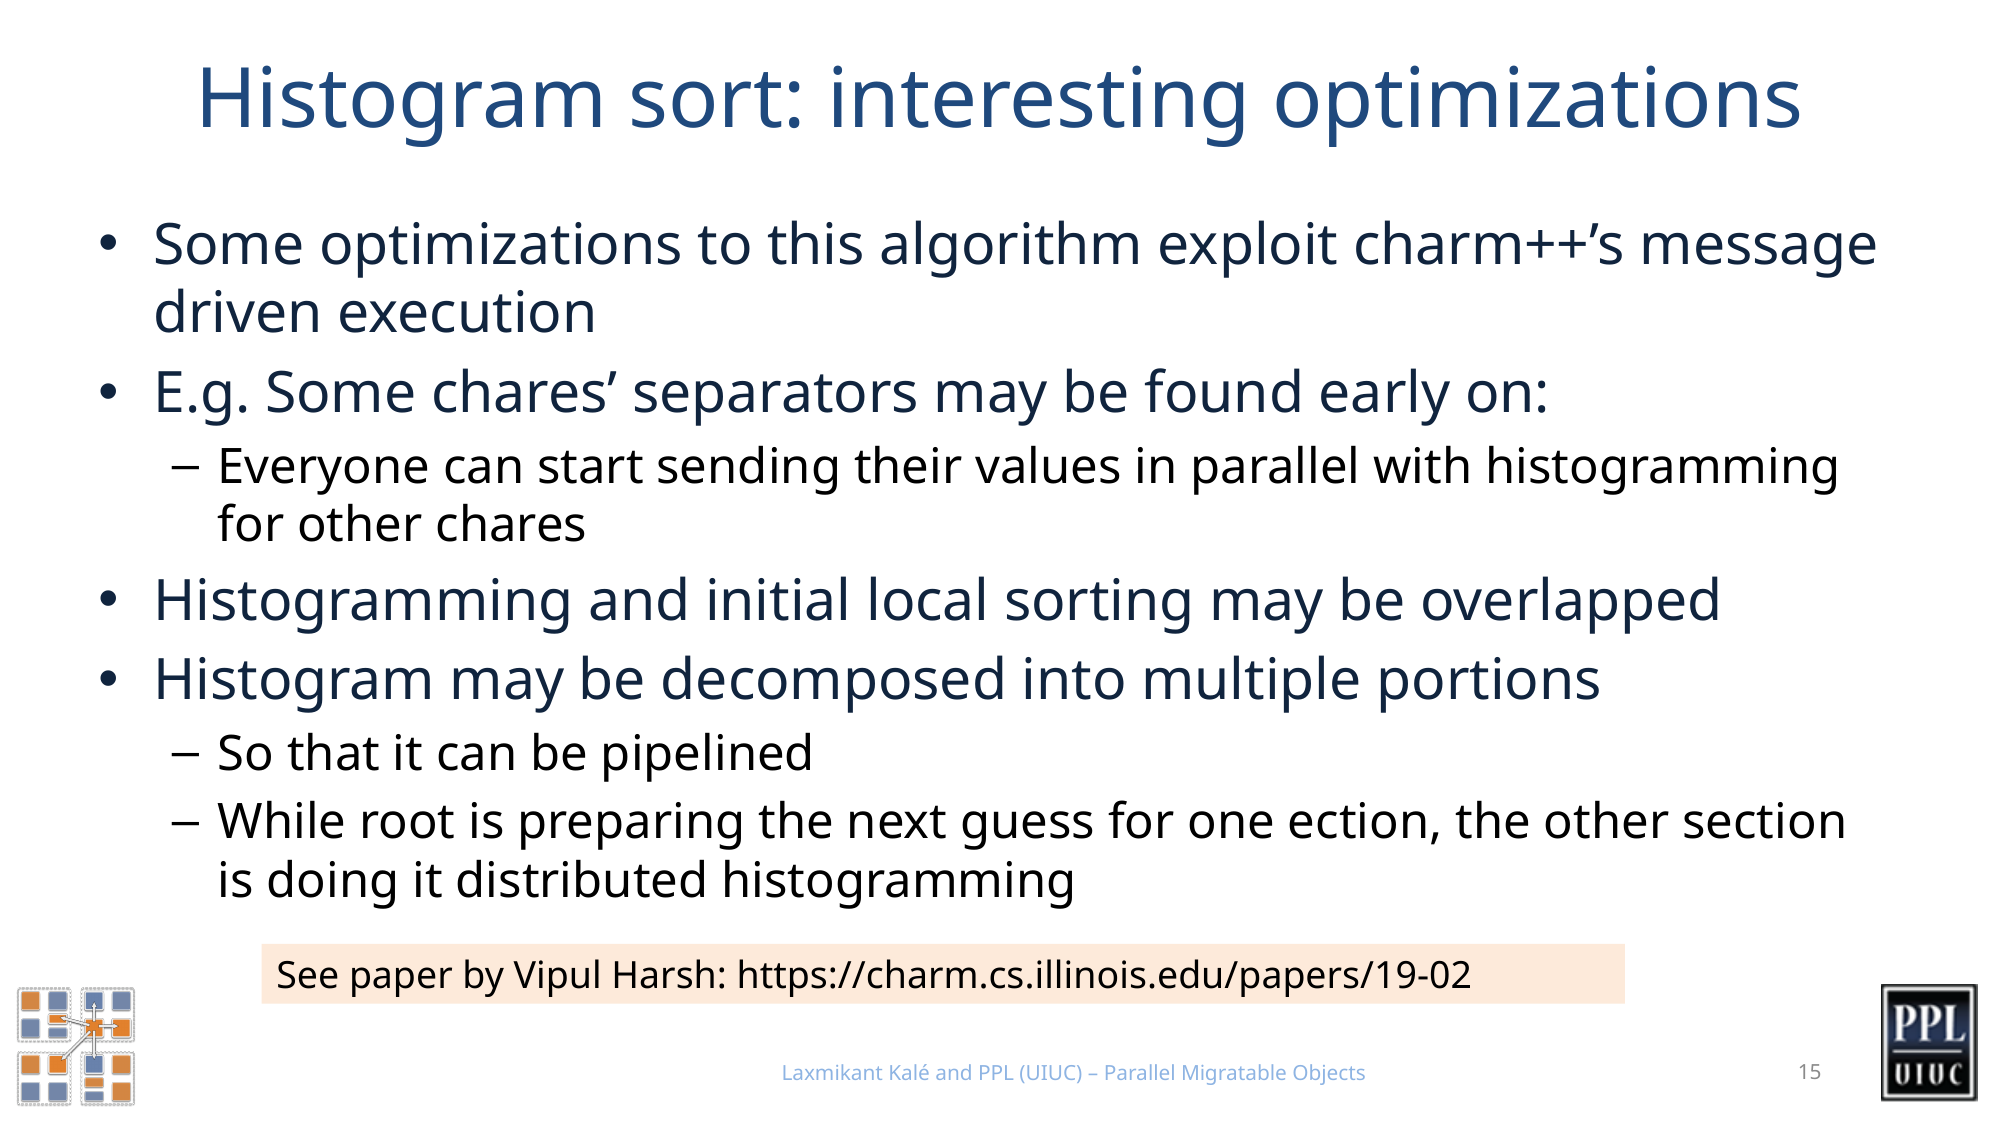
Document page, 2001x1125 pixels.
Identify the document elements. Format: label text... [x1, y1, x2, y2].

slide_number 15 [1625, 1042, 1837, 1103]
list Some optimizations to this algorithm exploit charm++’s message driven execution E.g. Some chares’ separators may be found early on: Everyone can start sending their values in parallel with histogramming for other chares Histogramming and initial local sorting may be overlapped Histogram may be decomposed into multiple portions So that it can be pipelined While root is preparing the next guess for one ection, the other section is doing it distributed histogramming [83, 200, 1900, 919]
picture [1881, 984, 1978, 1107]
picture [12, 982, 140, 1110]
title Histogram sort: interesting optimizations [66, 24, 1934, 163]
footer Laxmikant Kalé and PPL (UIUC) – Parallel Migratable Objects [615, 1042, 1387, 1103]
text_box See paper by Vipul Harsh: https://charm.cs.illinois.edu/papers/19-02 [261, 943, 1625, 1004]
